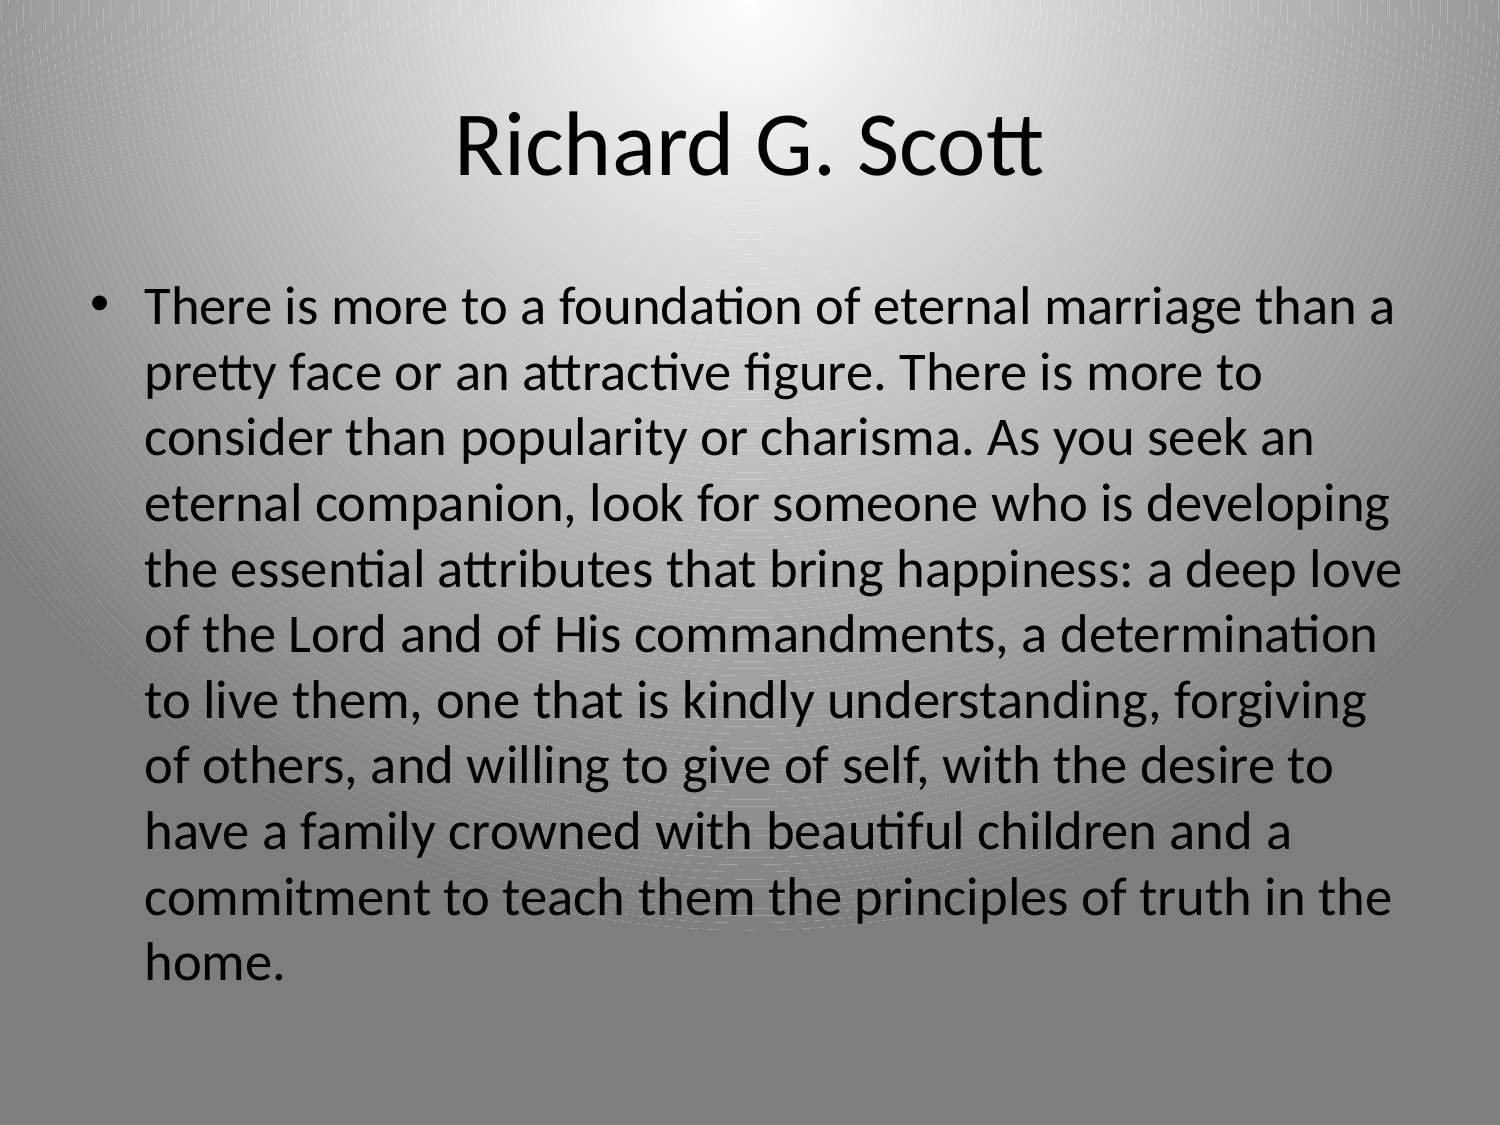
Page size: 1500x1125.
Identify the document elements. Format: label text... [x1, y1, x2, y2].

list There is more to a foundation of eternal marriage than a pretty face or an attractive figure. There is more to consider than popularity or charisma. As you seek an eternal companion, look for someone who is developing the essential attributes that bring happiness: a deep love of the Lord and of His commandments, a determination to live them, one that is kindly understanding, forgiving of others, and willing to give of self, with the desire to have a family crowned with beautiful children and a commitment to teach them the principles of truth in the home. [75, 262, 1425, 1005]
title Richard G. Scott [75, 45, 1425, 233]
